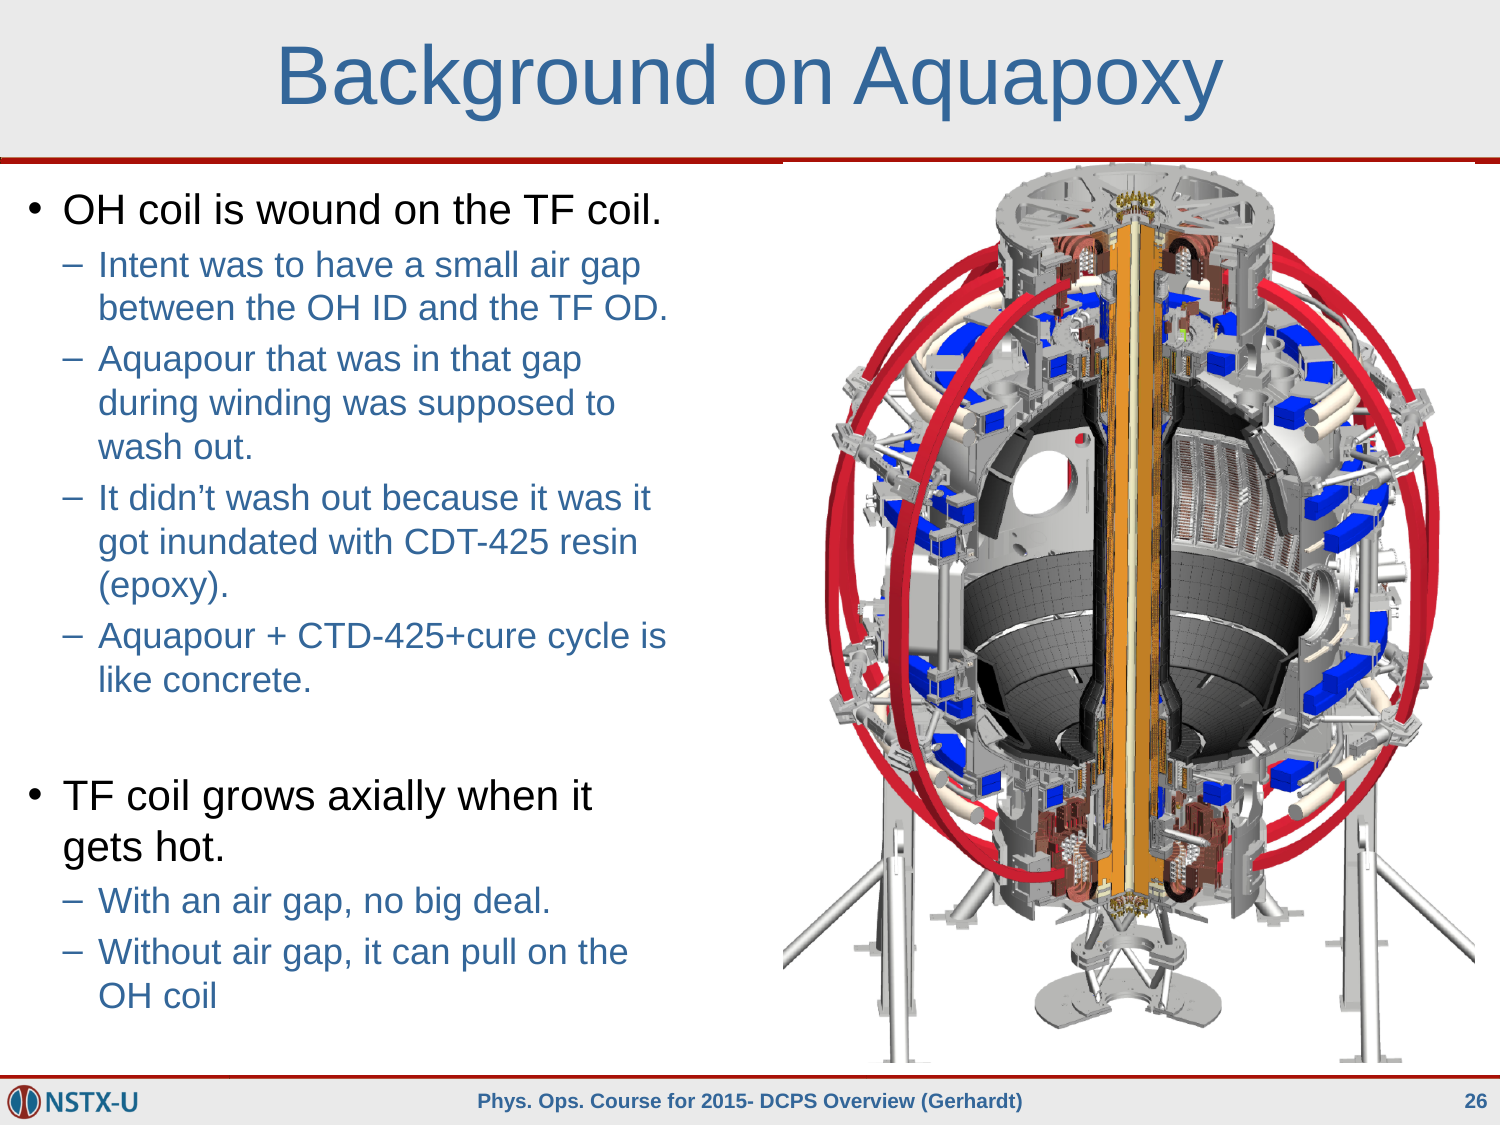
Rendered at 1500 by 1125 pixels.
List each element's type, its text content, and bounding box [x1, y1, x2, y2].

title Background on Aquapoxy [0, 0, 1500, 158]
list OH coil is wound on the TF coil. Intent was to have a small air gap between the OH ID and the TF OD. Aquapour that was in that gap during winding was supposed to wash out. It didn’t wash out because it was it got inundated with CDT-425 resin (epoxy). Aquapour + CTD-425+cure cycle is like concrete. TF coil grows axially when it gets hot. With an air gap, no big deal. Without air gap, it can pull on the OH coil [12, 174, 688, 1063]
picture [0, 158, 1500, 1063]
picture [0, 1075, 1500, 1125]
